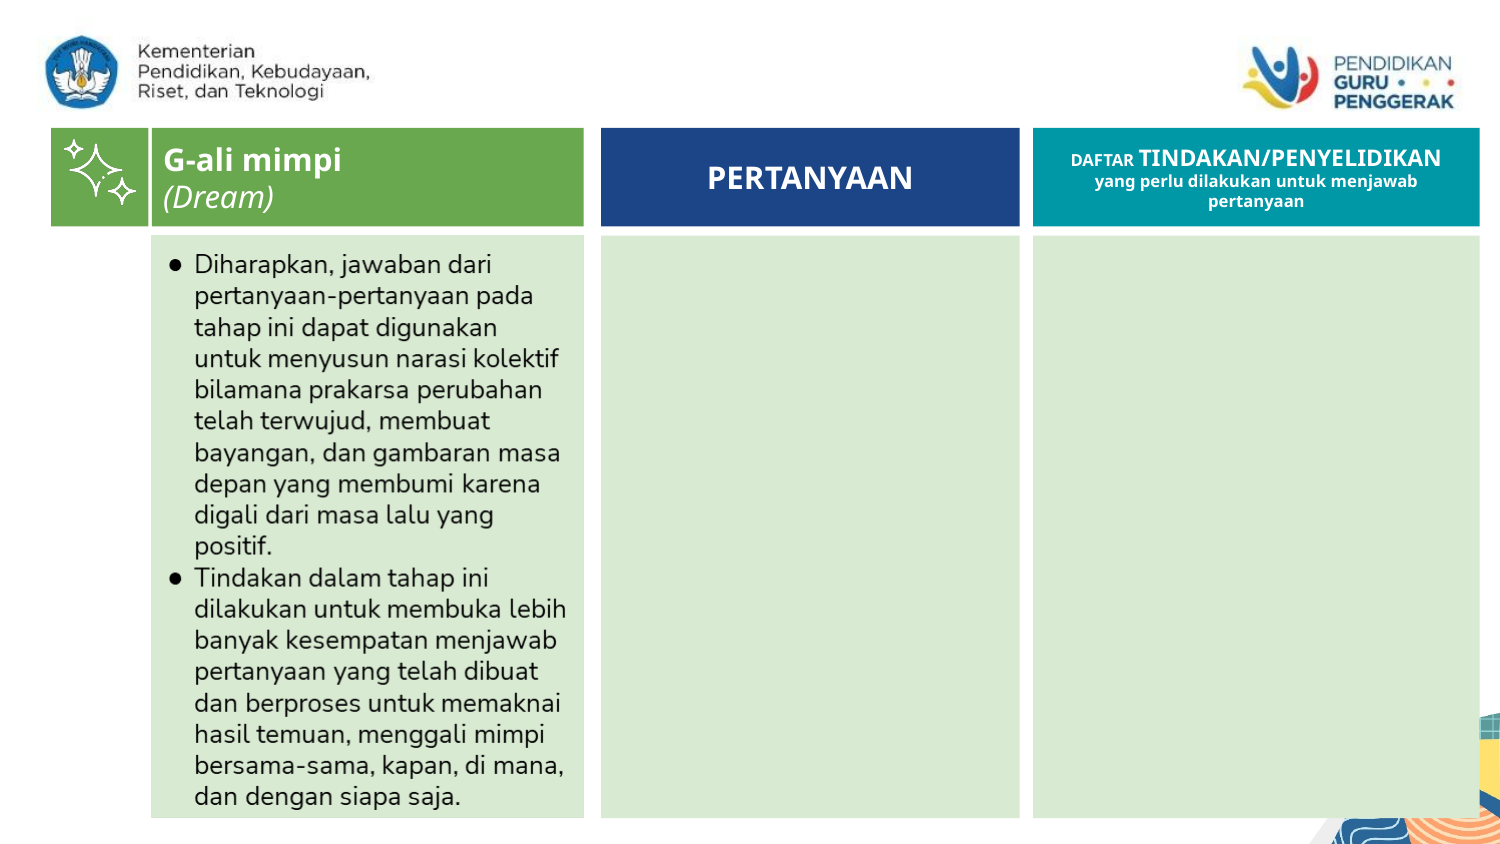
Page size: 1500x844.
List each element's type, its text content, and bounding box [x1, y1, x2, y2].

text_box G-ali mimpi (Dream) [151, 127, 584, 227]
text_box [51, 127, 149, 227]
text_box [1033, 235, 1480, 819]
text_box DAFTAR TINDAKAN/PENYELIDIKAN yang perlu dilakukan untuk menjawab pertanyaan [1033, 127, 1480, 227]
text_box PERTANYAAN [601, 127, 1020, 227]
picture [0, 0, 1500, 844]
text_box [601, 235, 1020, 819]
